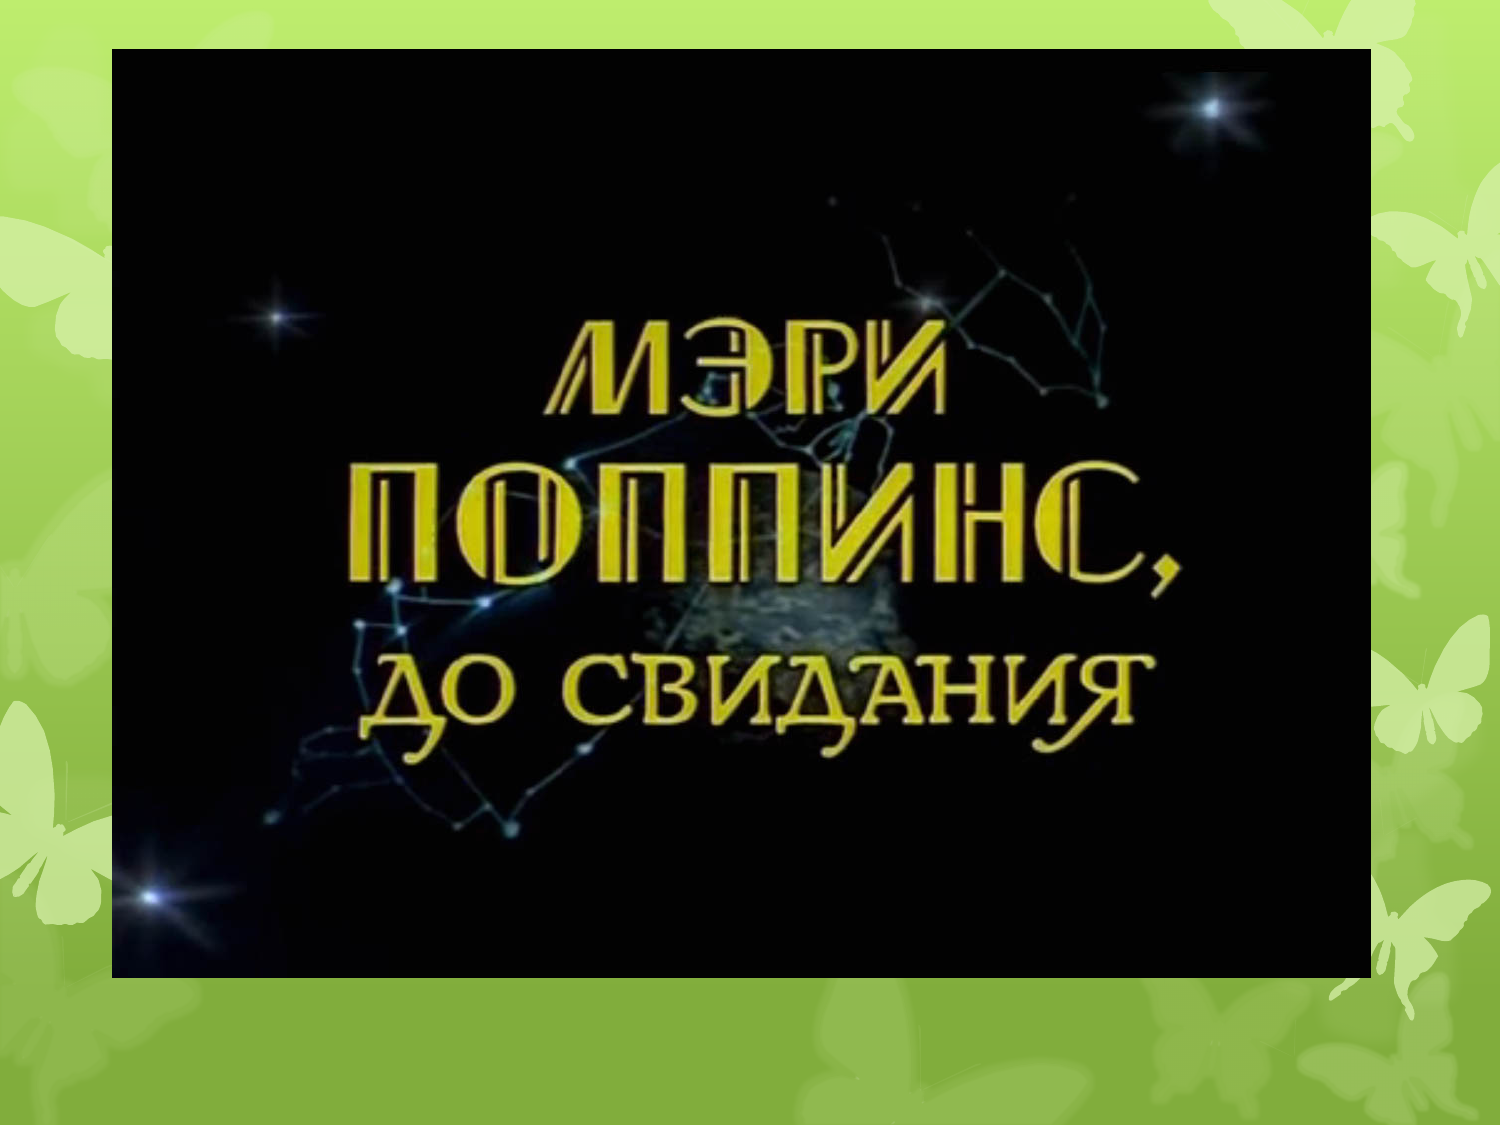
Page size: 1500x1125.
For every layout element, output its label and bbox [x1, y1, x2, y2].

picture [111, 49, 1371, 978]
